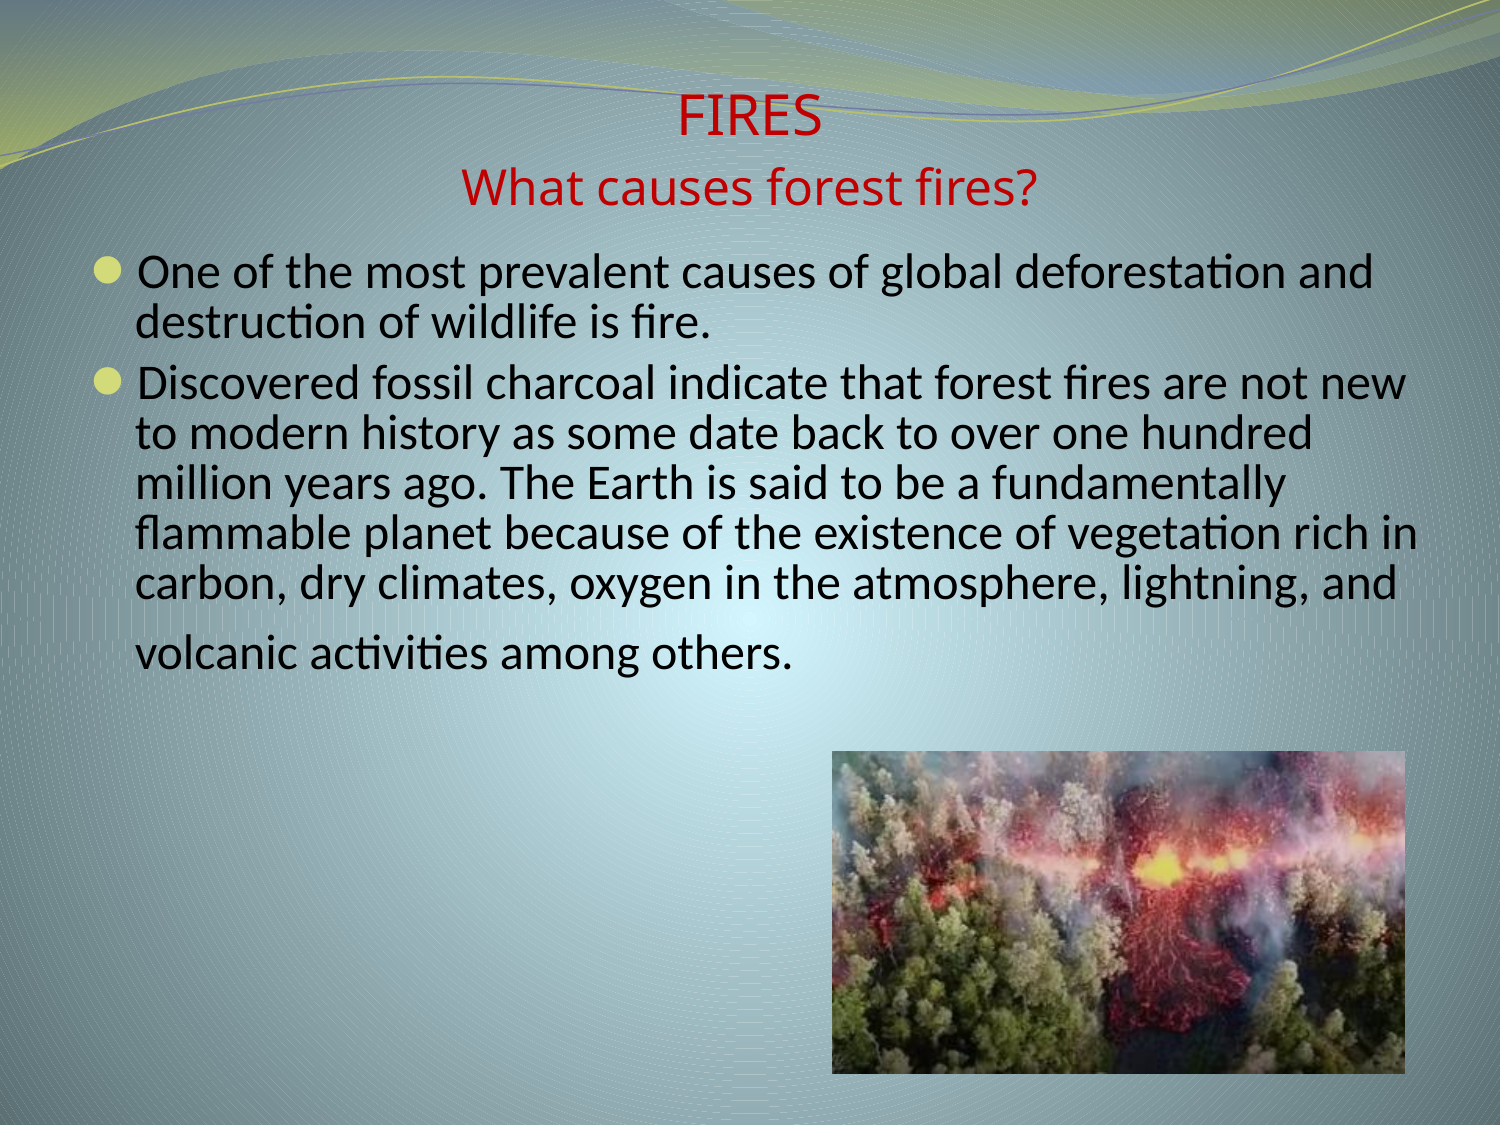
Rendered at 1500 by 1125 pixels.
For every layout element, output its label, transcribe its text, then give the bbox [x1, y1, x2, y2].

list One of the most prevalent causes of global deforestation and destruction of wildlife is fire. Discovered fossil charcoal indicate that forest fires are not new to modern history as some date back to over one hundred million years ago. The Earth is said to be a fundamentally flammable planet because of the existence of vegetation rich in carbon, dry climates, oxygen in the atmosphere, lightning, and volcanic activities among others. [75, 243, 1436, 1083]
picture [832, 751, 1405, 1075]
title FIRES What causes forest fires? [75, 66, 1425, 220]
